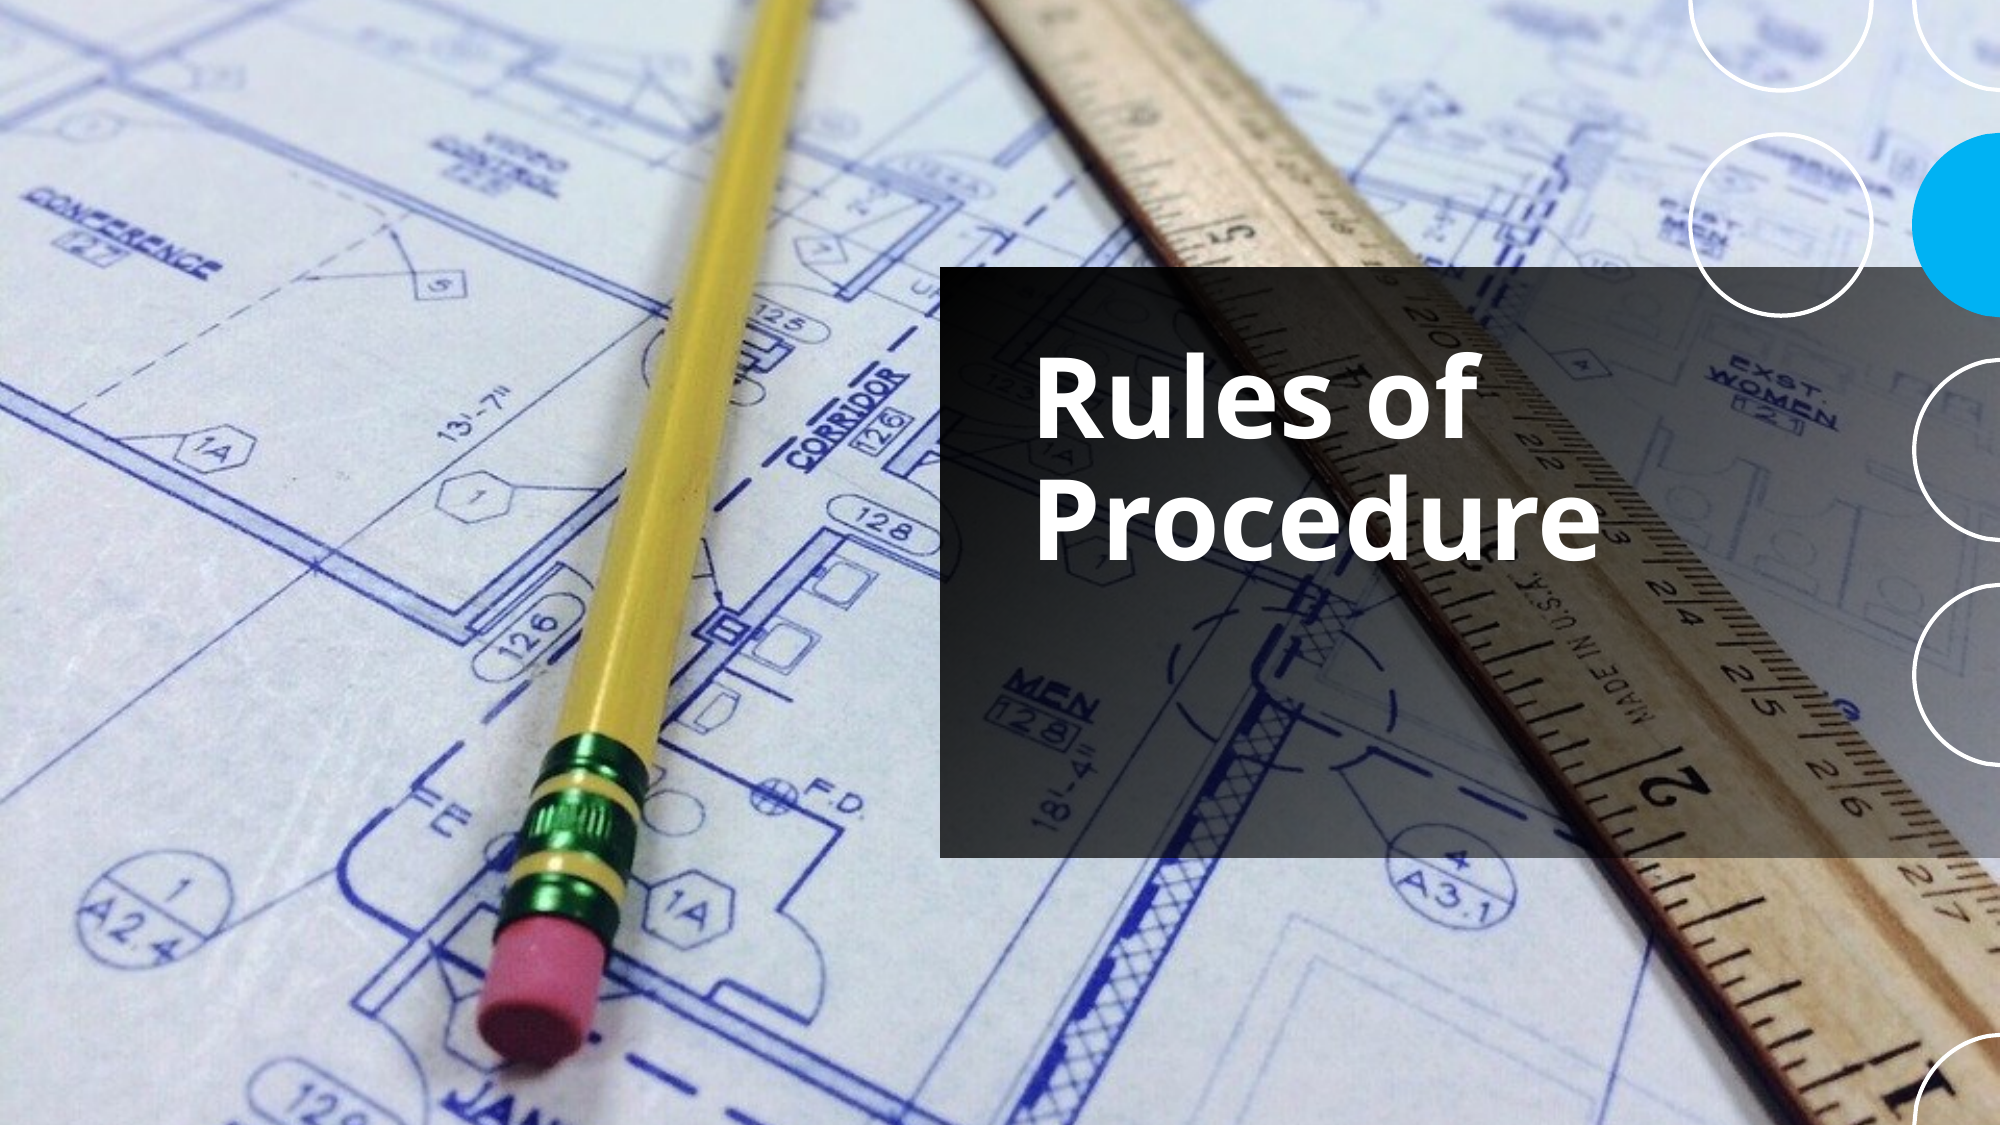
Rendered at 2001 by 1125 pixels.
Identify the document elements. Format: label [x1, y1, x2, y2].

text_box [1688, 0, 2000, 1125]
picture [0, 0, 1688, 1125]
